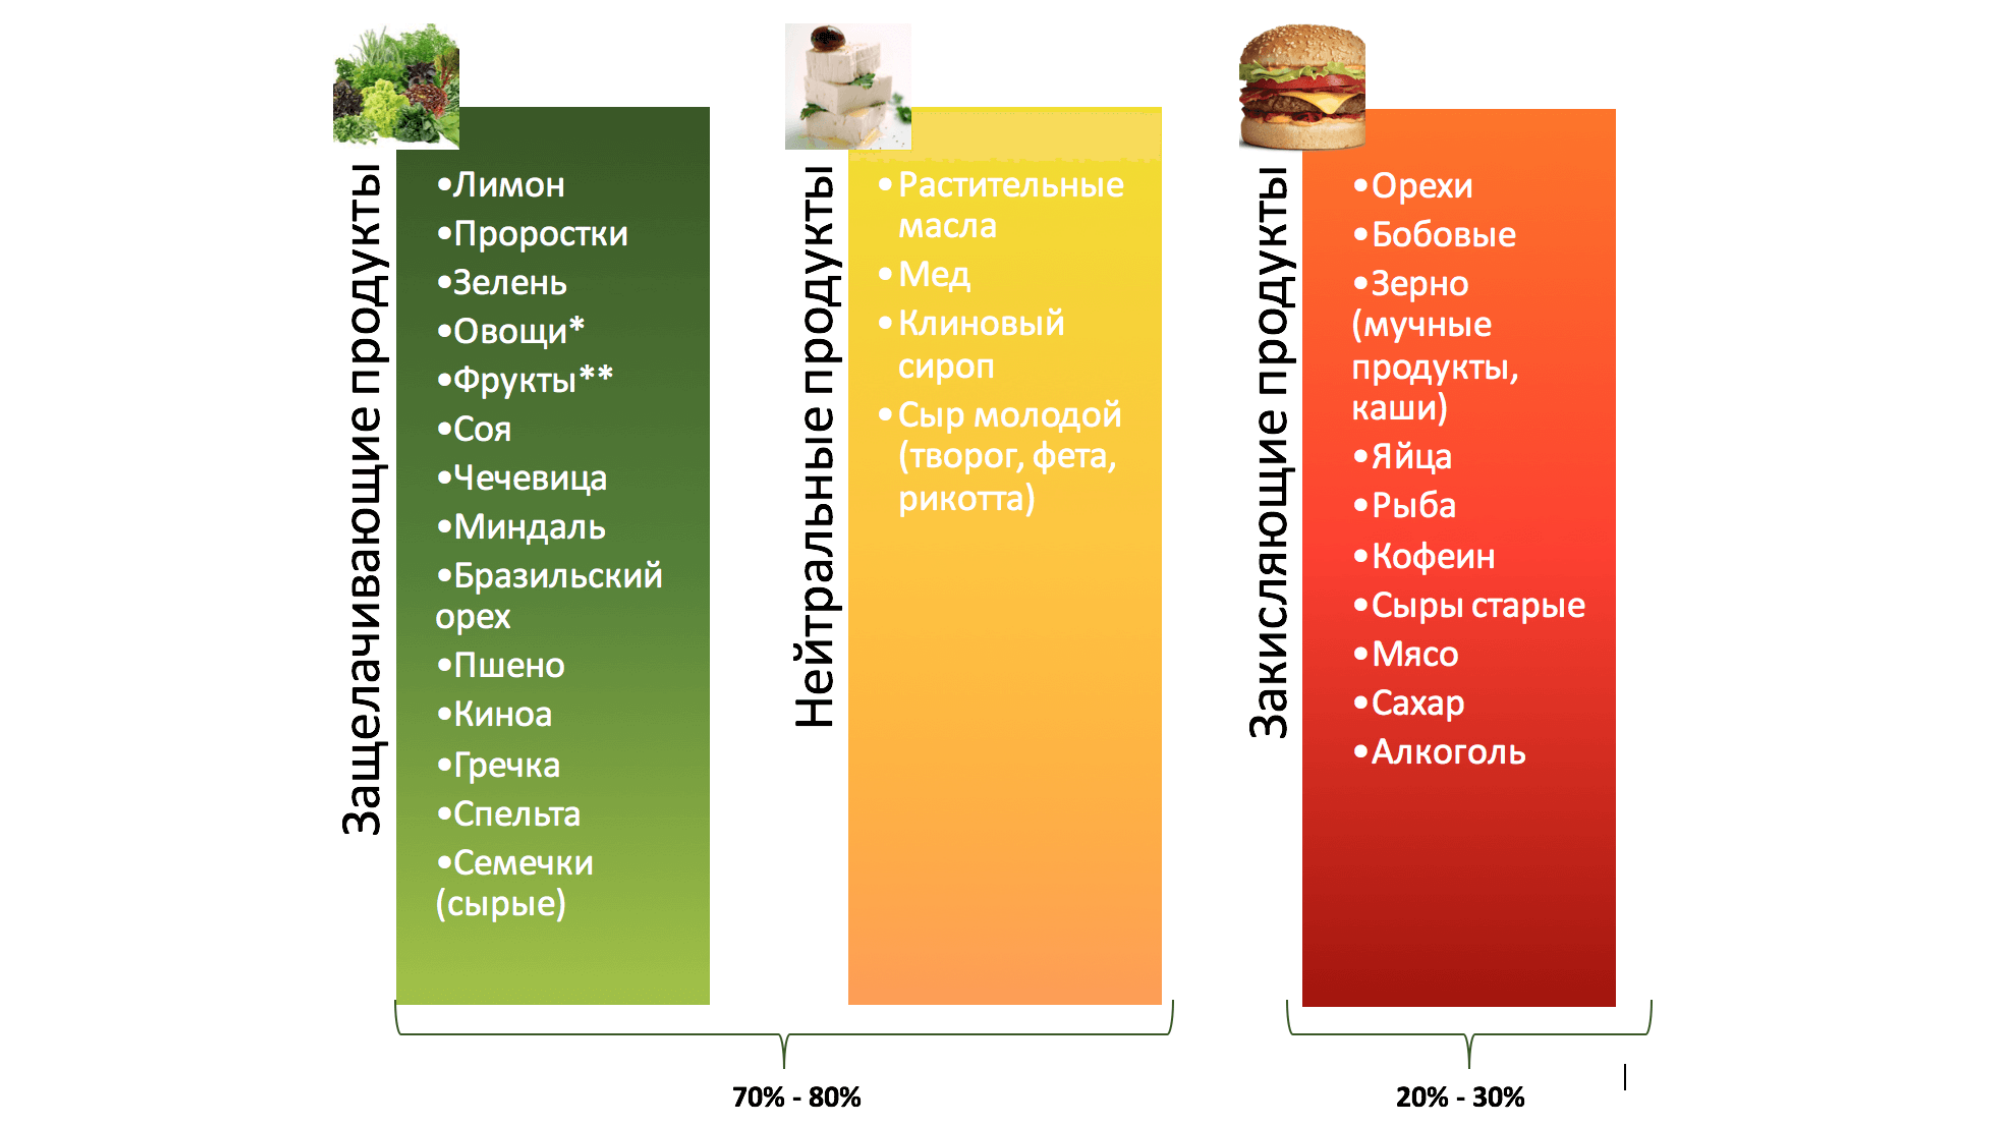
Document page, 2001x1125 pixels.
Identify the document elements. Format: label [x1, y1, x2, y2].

picture [323, 0, 1677, 1125]
